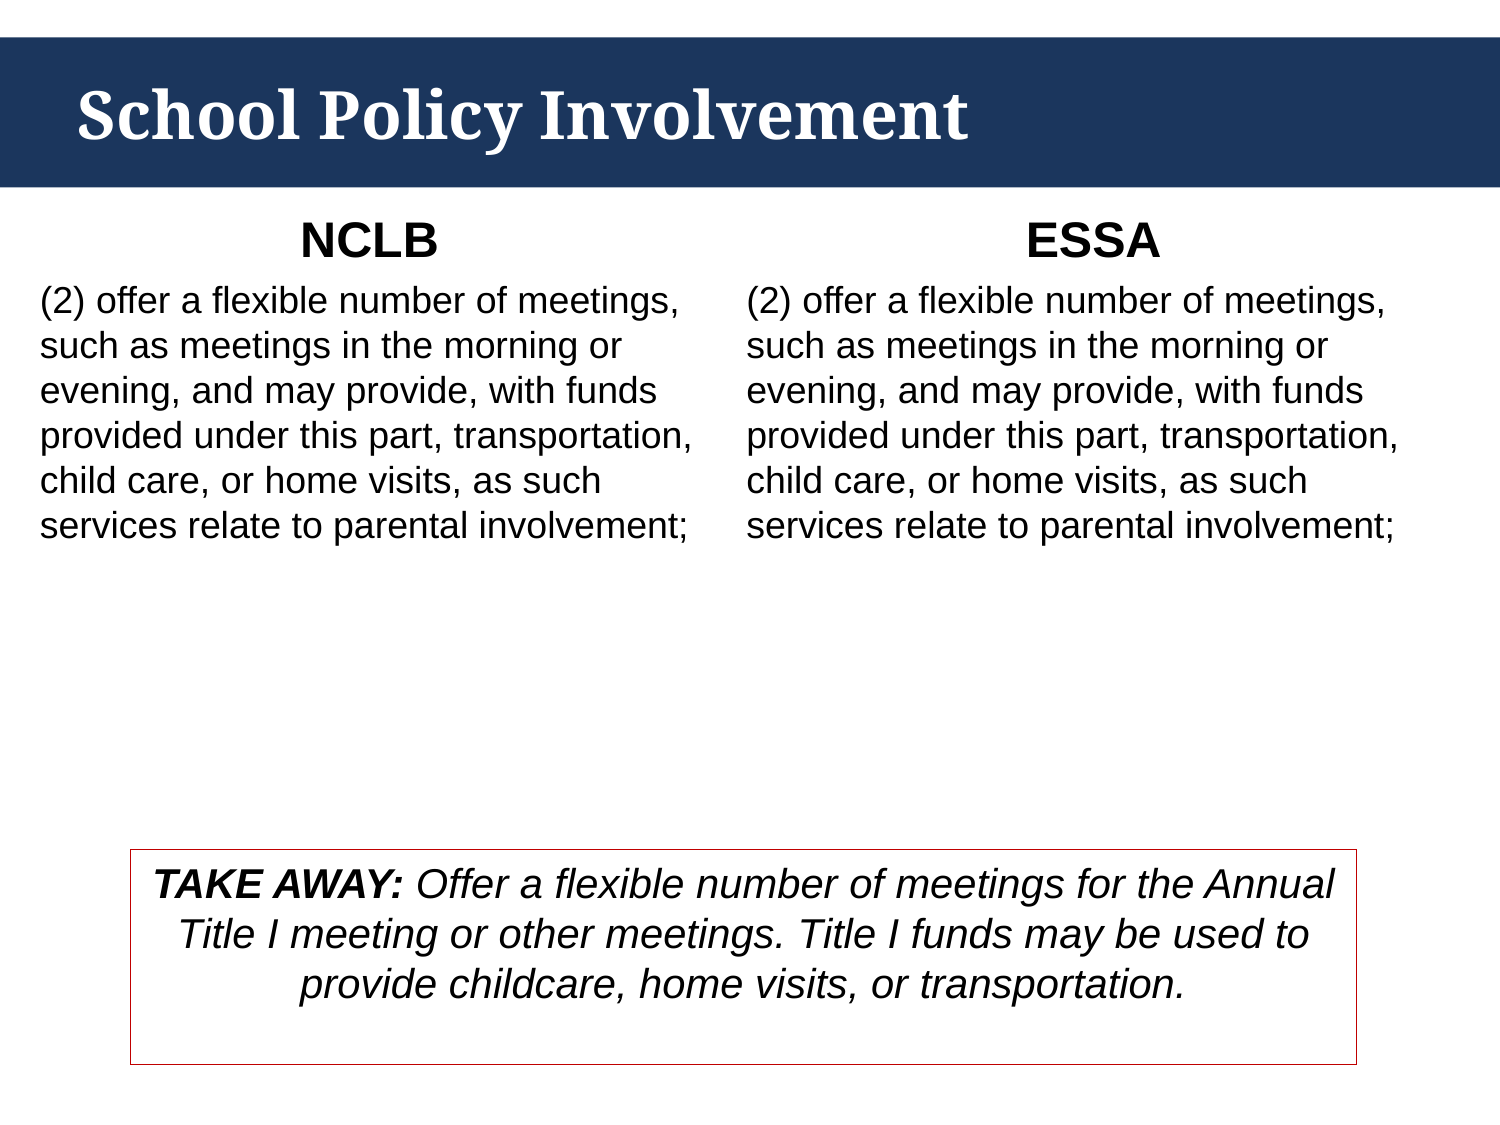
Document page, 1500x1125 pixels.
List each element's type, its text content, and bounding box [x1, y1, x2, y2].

list NCLB (2) offer a flexible number of meetings, such as meetings in the morning or evening, and may provide, with funds provided under this part, transportation, child care, or home visits, as such services relate to parental involvement; [24, 200, 714, 888]
list ESSA (2) offer a flexible number of meetings, such as meetings in the morning or evening, and may provide, with funds provided under this part, transportation, child care, or home visits, as such services relate to parental involvement; [731, 200, 1457, 913]
title School Policy Involvement [62, 37, 1425, 188]
text_box TAKE AWAY: Offer a flexible number of meetings for the Annual Title I meeting or other meetings. Title I funds may be used to provide childcare, home visits, or transportation. [130, 849, 1357, 1065]
